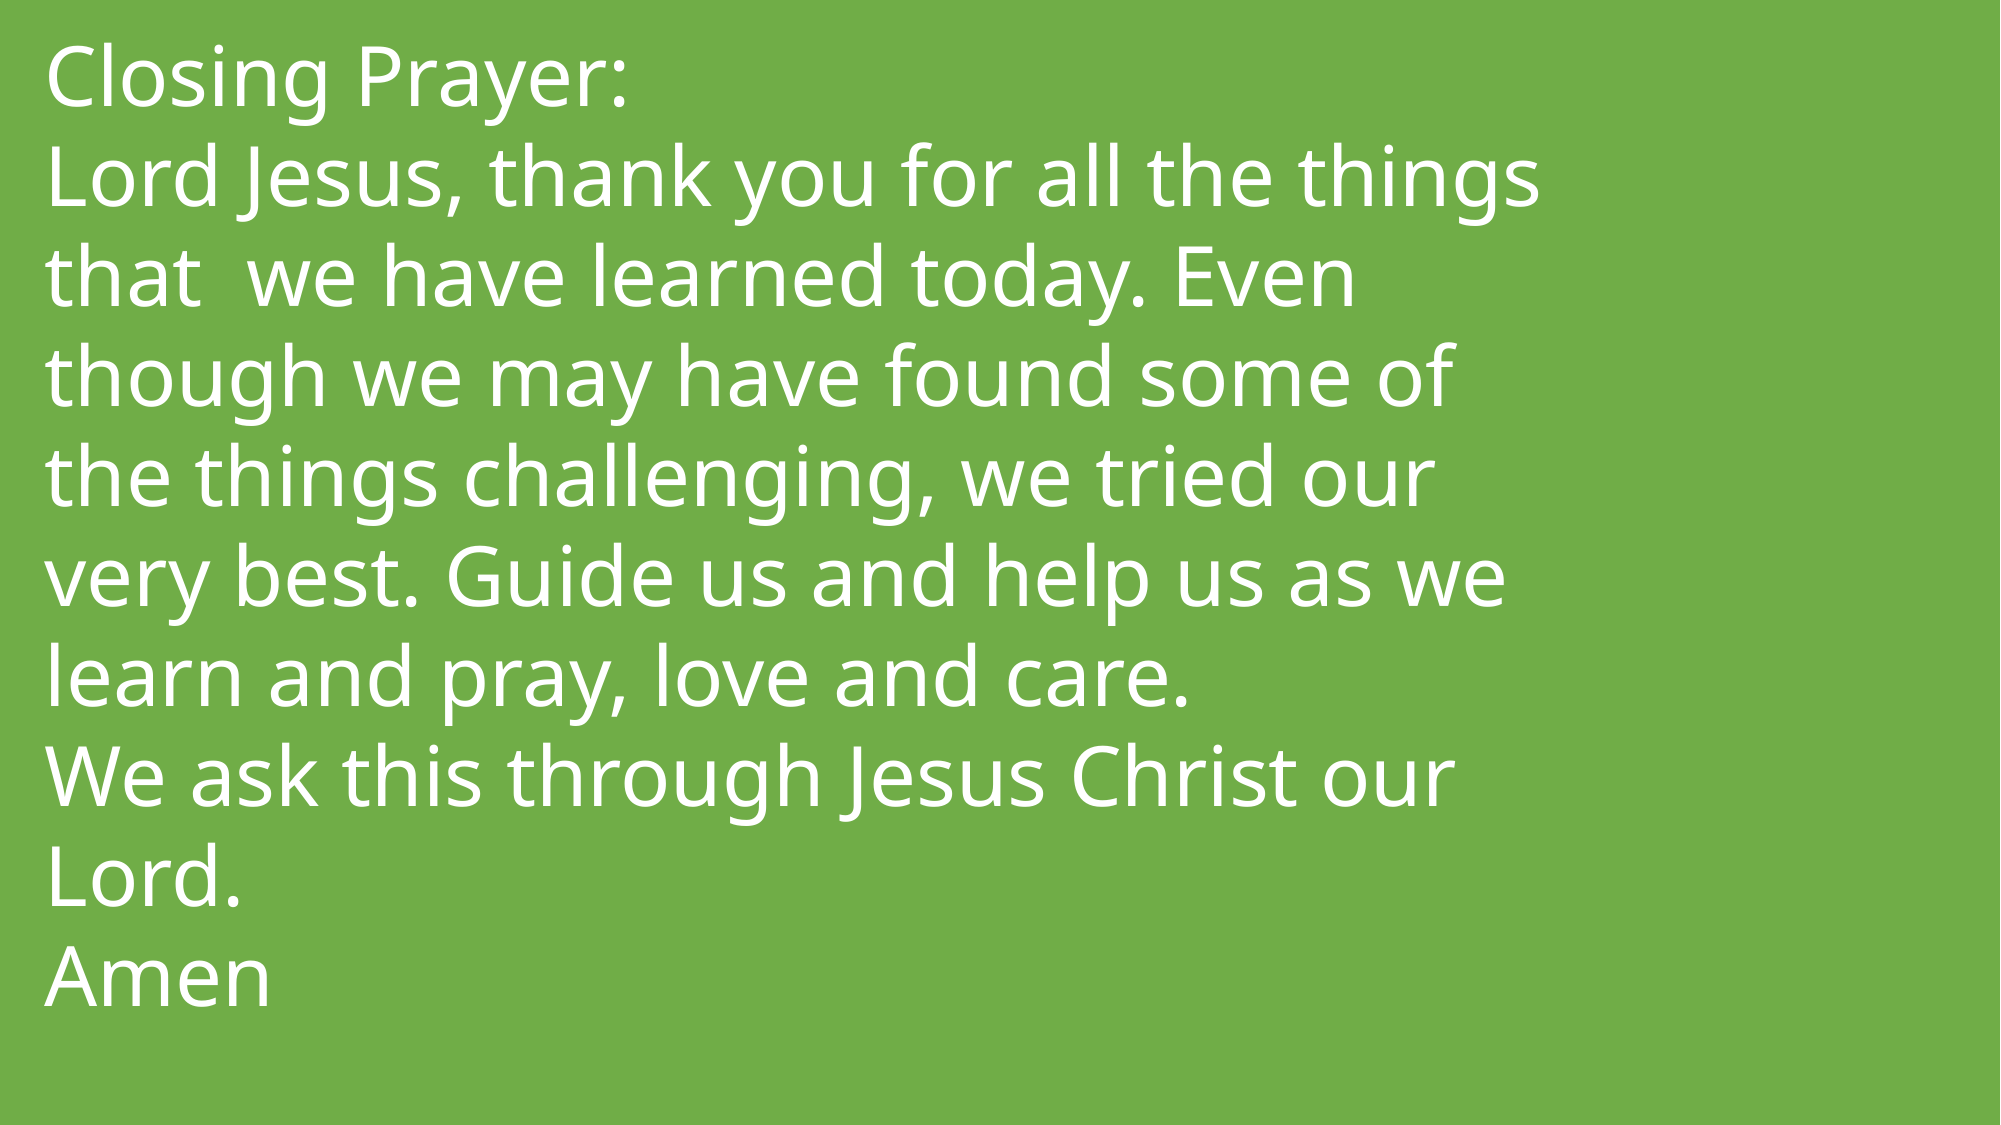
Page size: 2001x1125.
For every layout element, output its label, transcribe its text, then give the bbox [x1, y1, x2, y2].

text_box Closing Prayer: Lord Jesus, thank you for all the things that we have learned today. Even though we may have found some of the things challenging, we tried our very best. Guide us and help us as we learn and pray, love and care. We ask this through Jesus Christ our Lord. Amen [30, 16, 1602, 1031]
